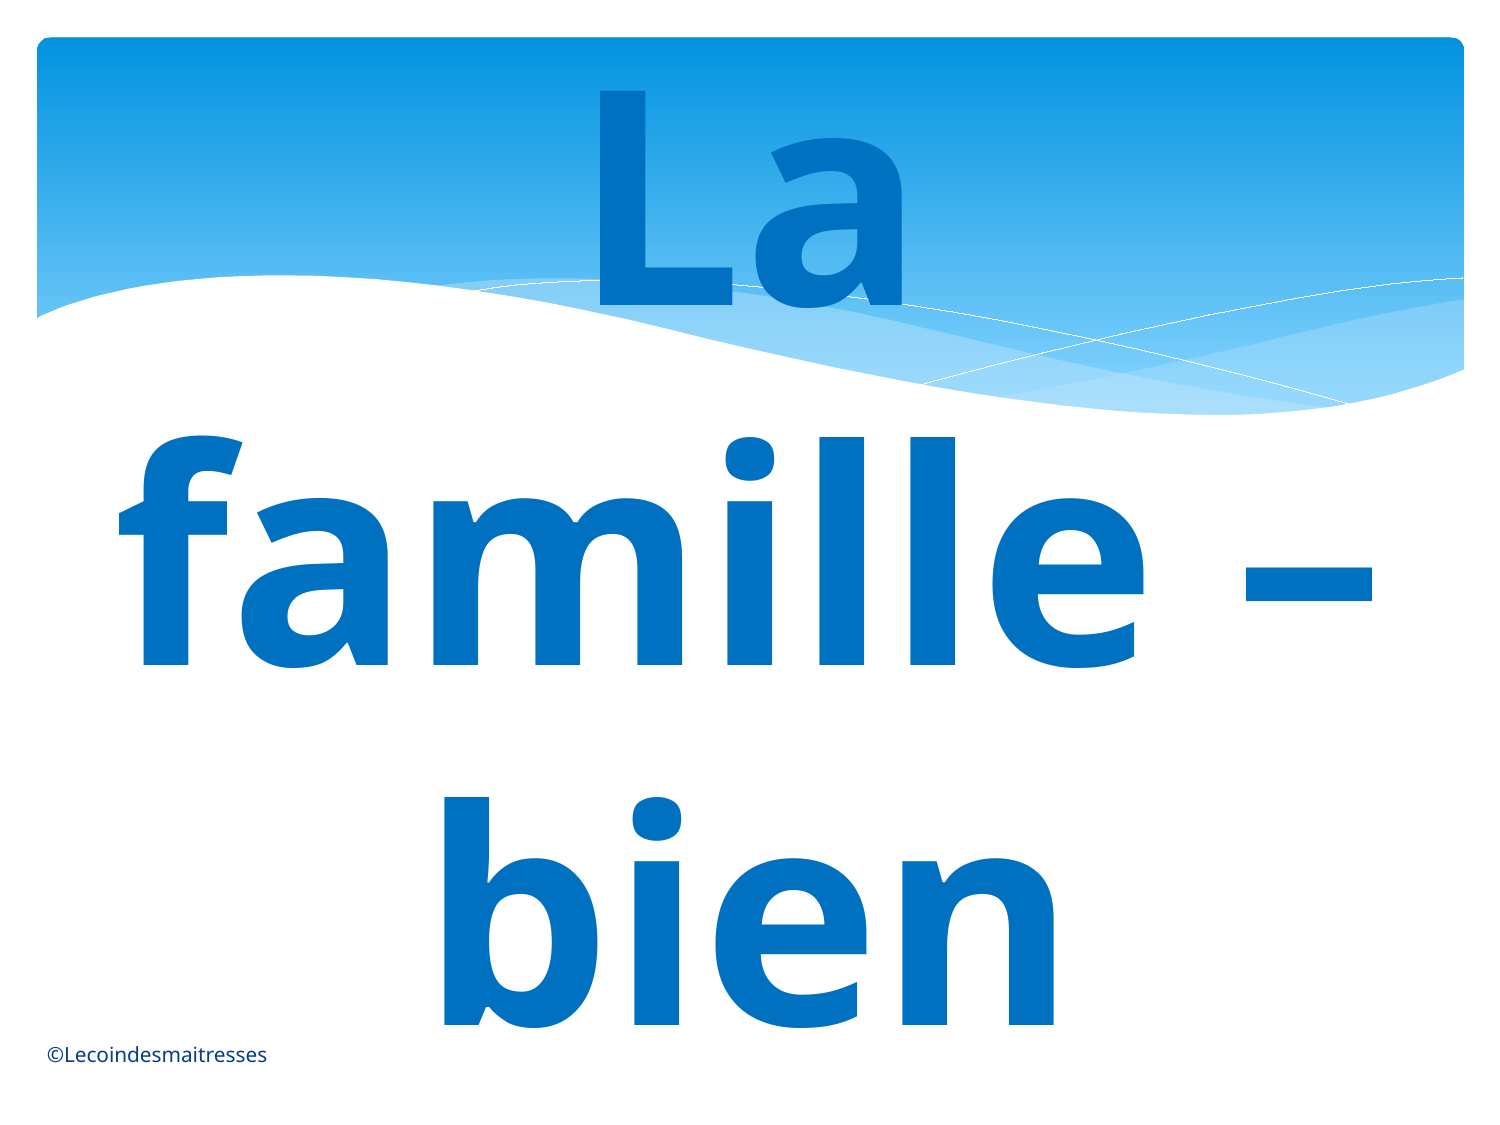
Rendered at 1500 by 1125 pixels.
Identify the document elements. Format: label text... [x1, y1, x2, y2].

footer ©Lecoindesmaitresses [31, 1025, 653, 1086]
title La famille – bien [75, 55, 1424, 1035]
